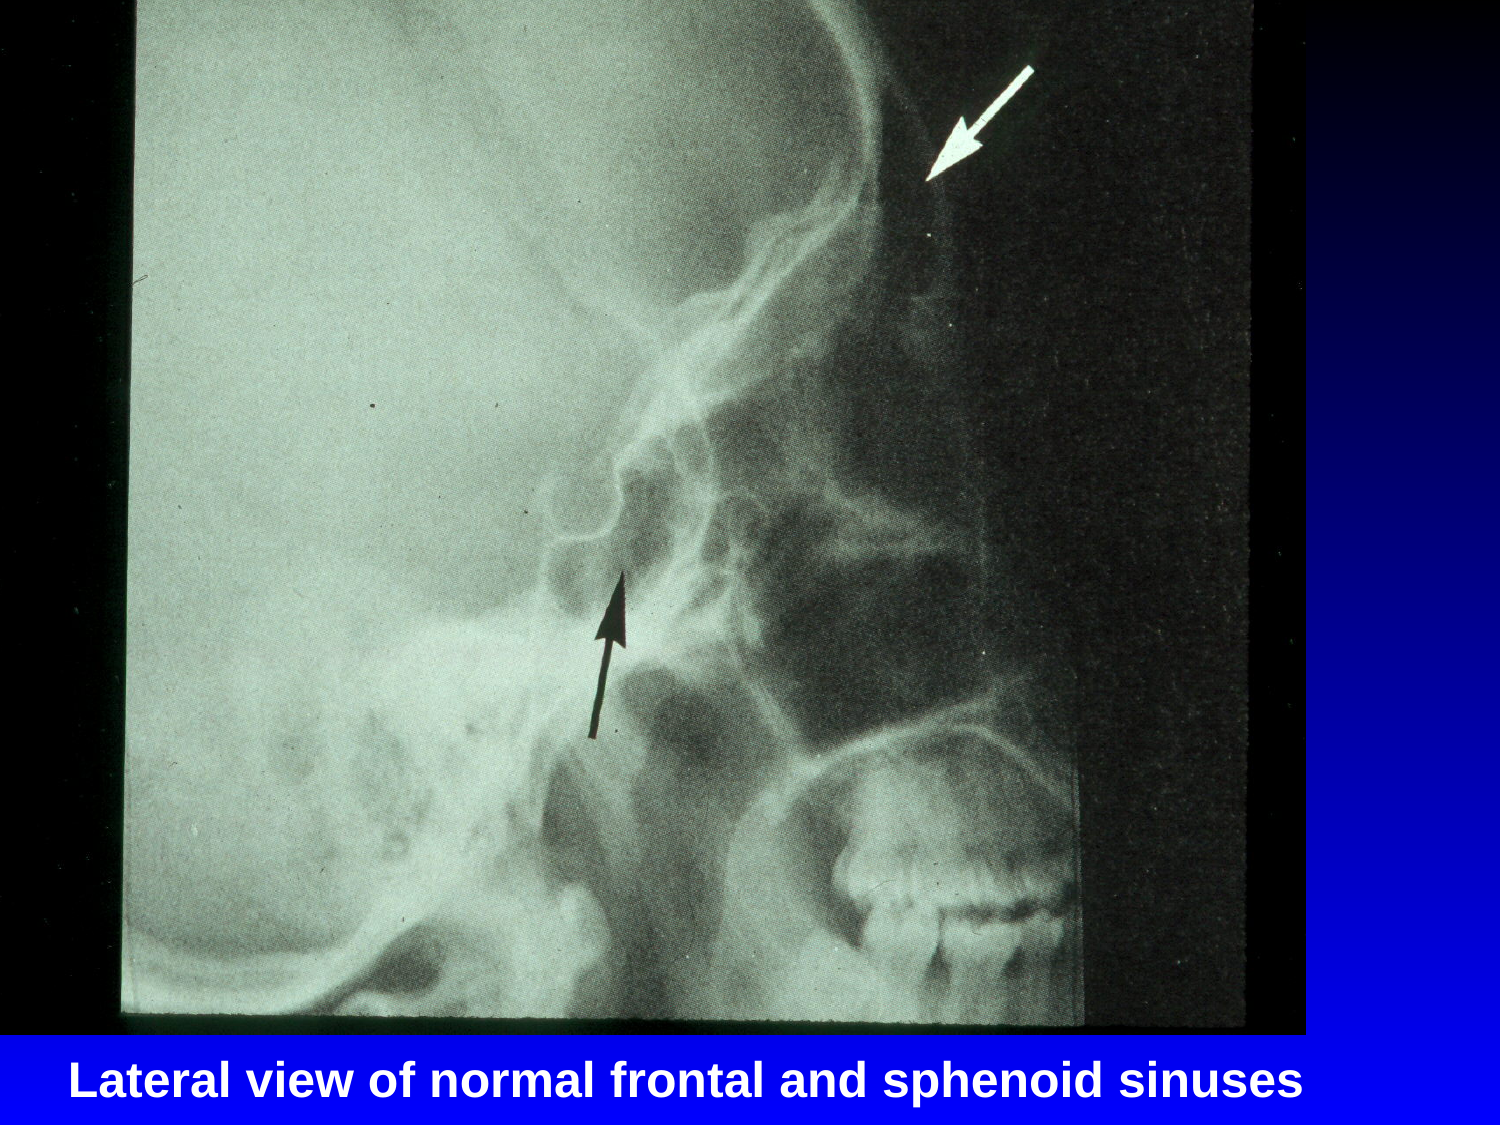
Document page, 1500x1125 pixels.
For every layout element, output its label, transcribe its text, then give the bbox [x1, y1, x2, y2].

picture [0, 0, 1306, 1036]
text_box Lateral view of normal frontal and sphenoid sinuses [53, 1040, 1465, 1115]
